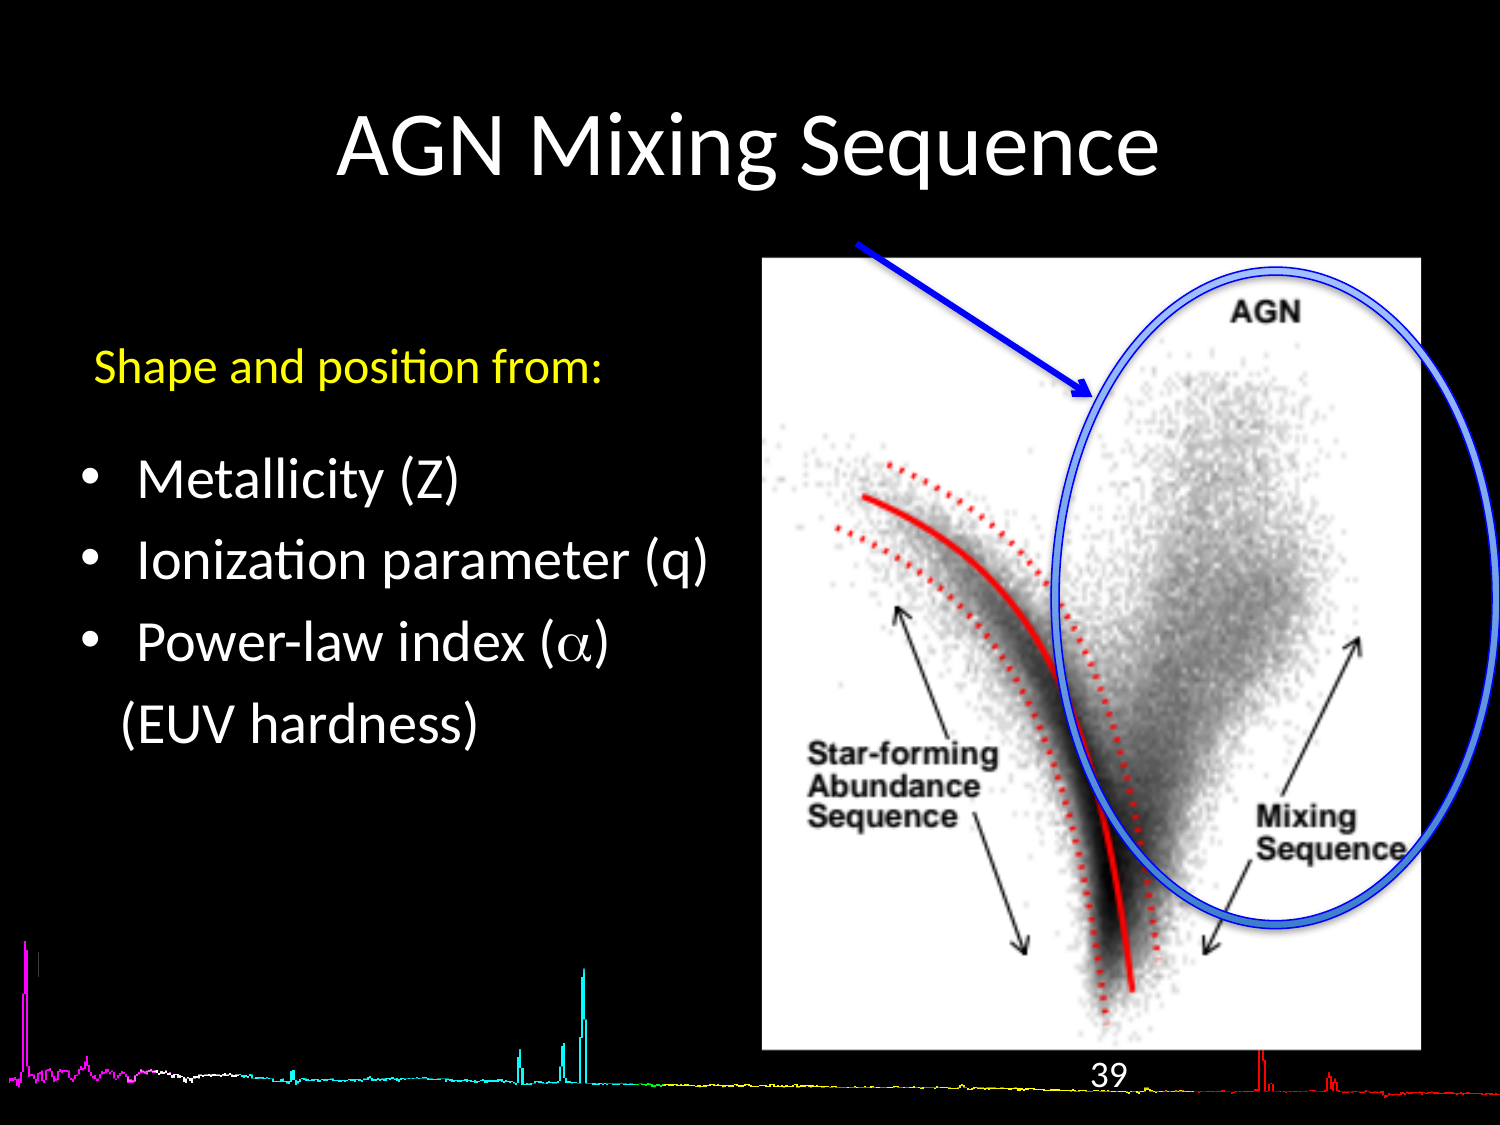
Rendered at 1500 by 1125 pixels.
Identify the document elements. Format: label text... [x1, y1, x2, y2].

text_box Shape and position from: [78, 326, 619, 401]
slide_number 39 [1074, 1061, 1425, 1103]
text_box [1426, 351, 1500, 845]
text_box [855, 243, 1093, 398]
list Metallicity (Z) Ionization parameter (q) Power-law index (a) (EUV hardness) [64, 432, 756, 835]
picture [761, 255, 1422, 1057]
title AGN Mixing Sequence [75, 45, 1425, 233]
